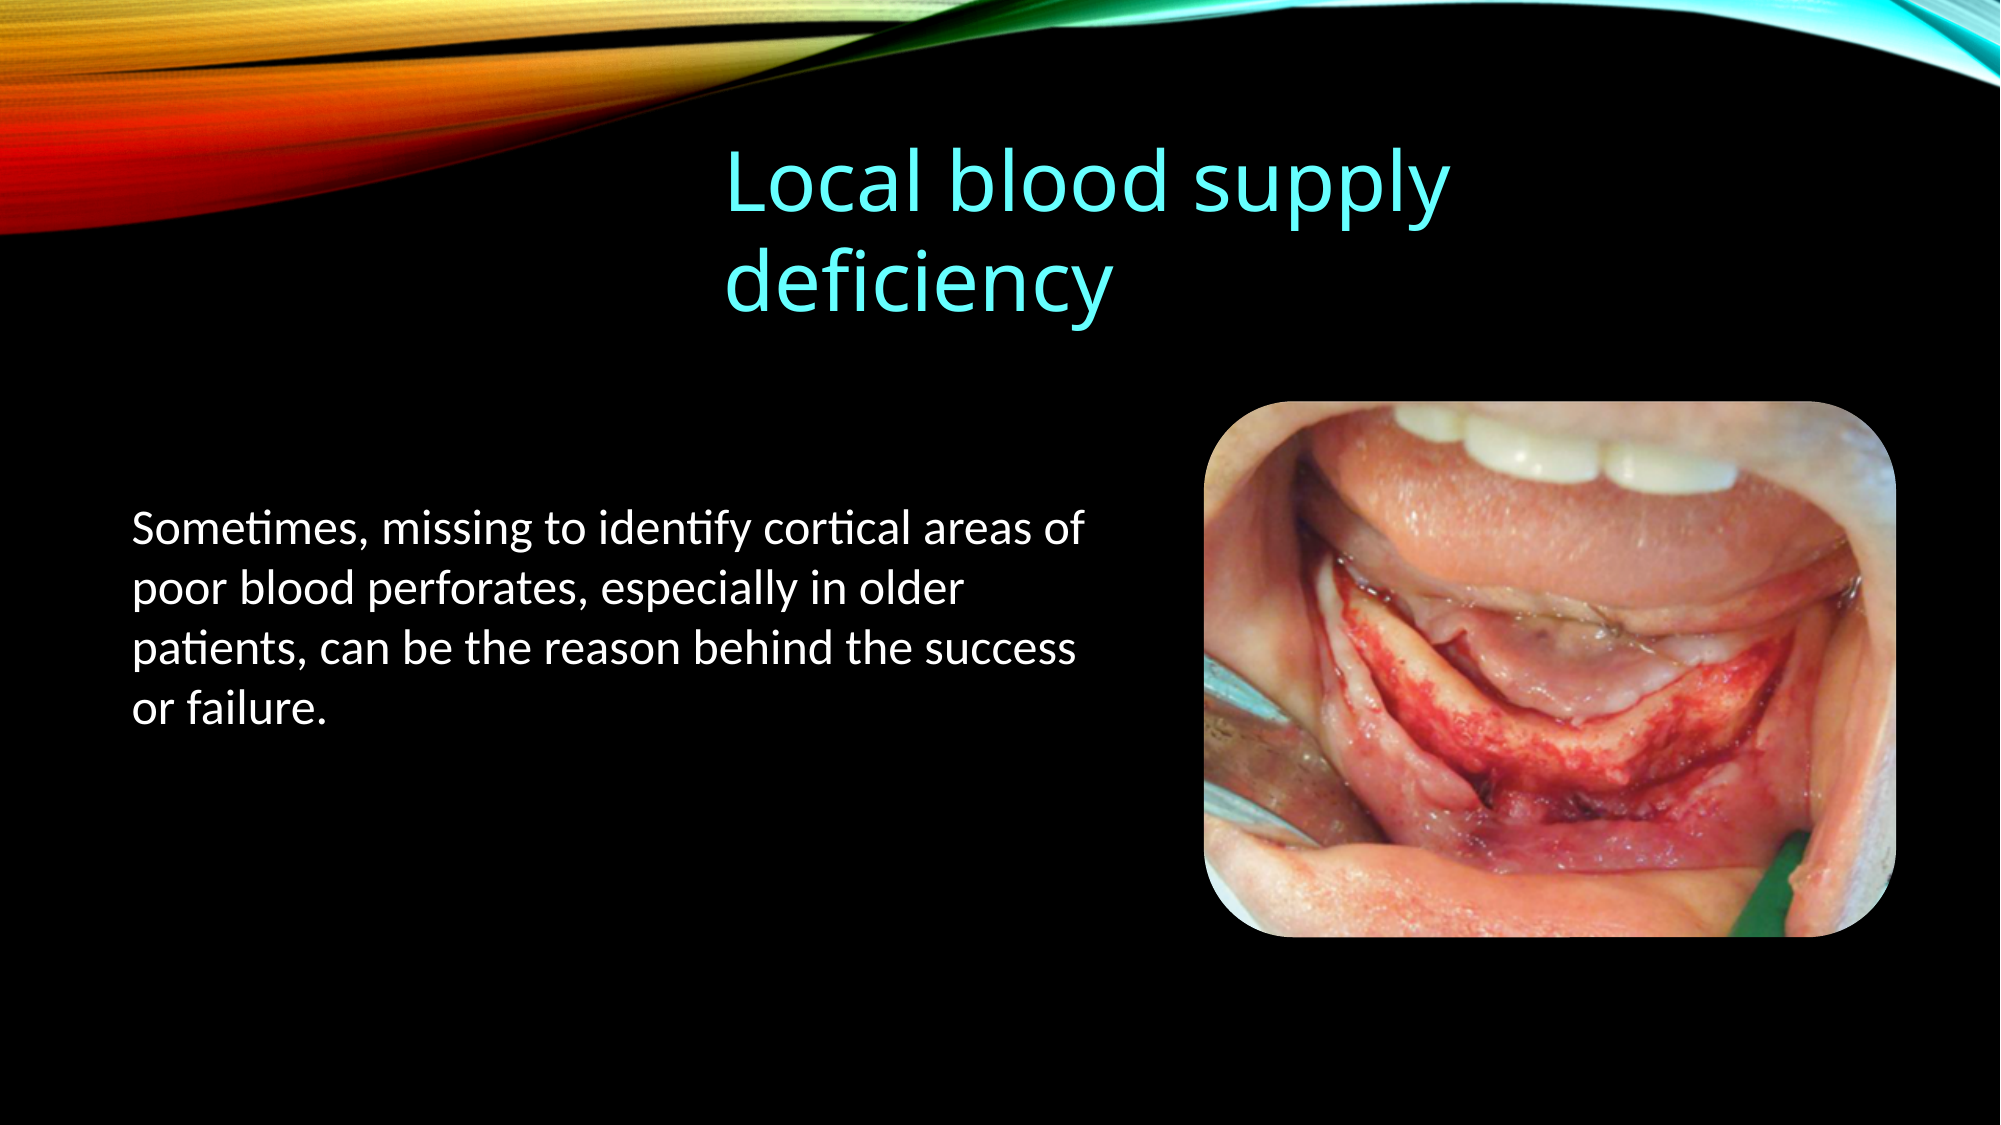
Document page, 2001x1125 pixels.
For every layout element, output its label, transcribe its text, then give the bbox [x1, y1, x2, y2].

picture [0, 0, 2000, 237]
picture [1203, 401, 1897, 938]
text_box Local blood supply deficiency [708, 120, 1782, 336]
text_box Sometimes, missing to identify cortical areas of poor blood perforates, especially in older patients, can be the reason behind the success or failure. [116, 486, 1117, 742]
